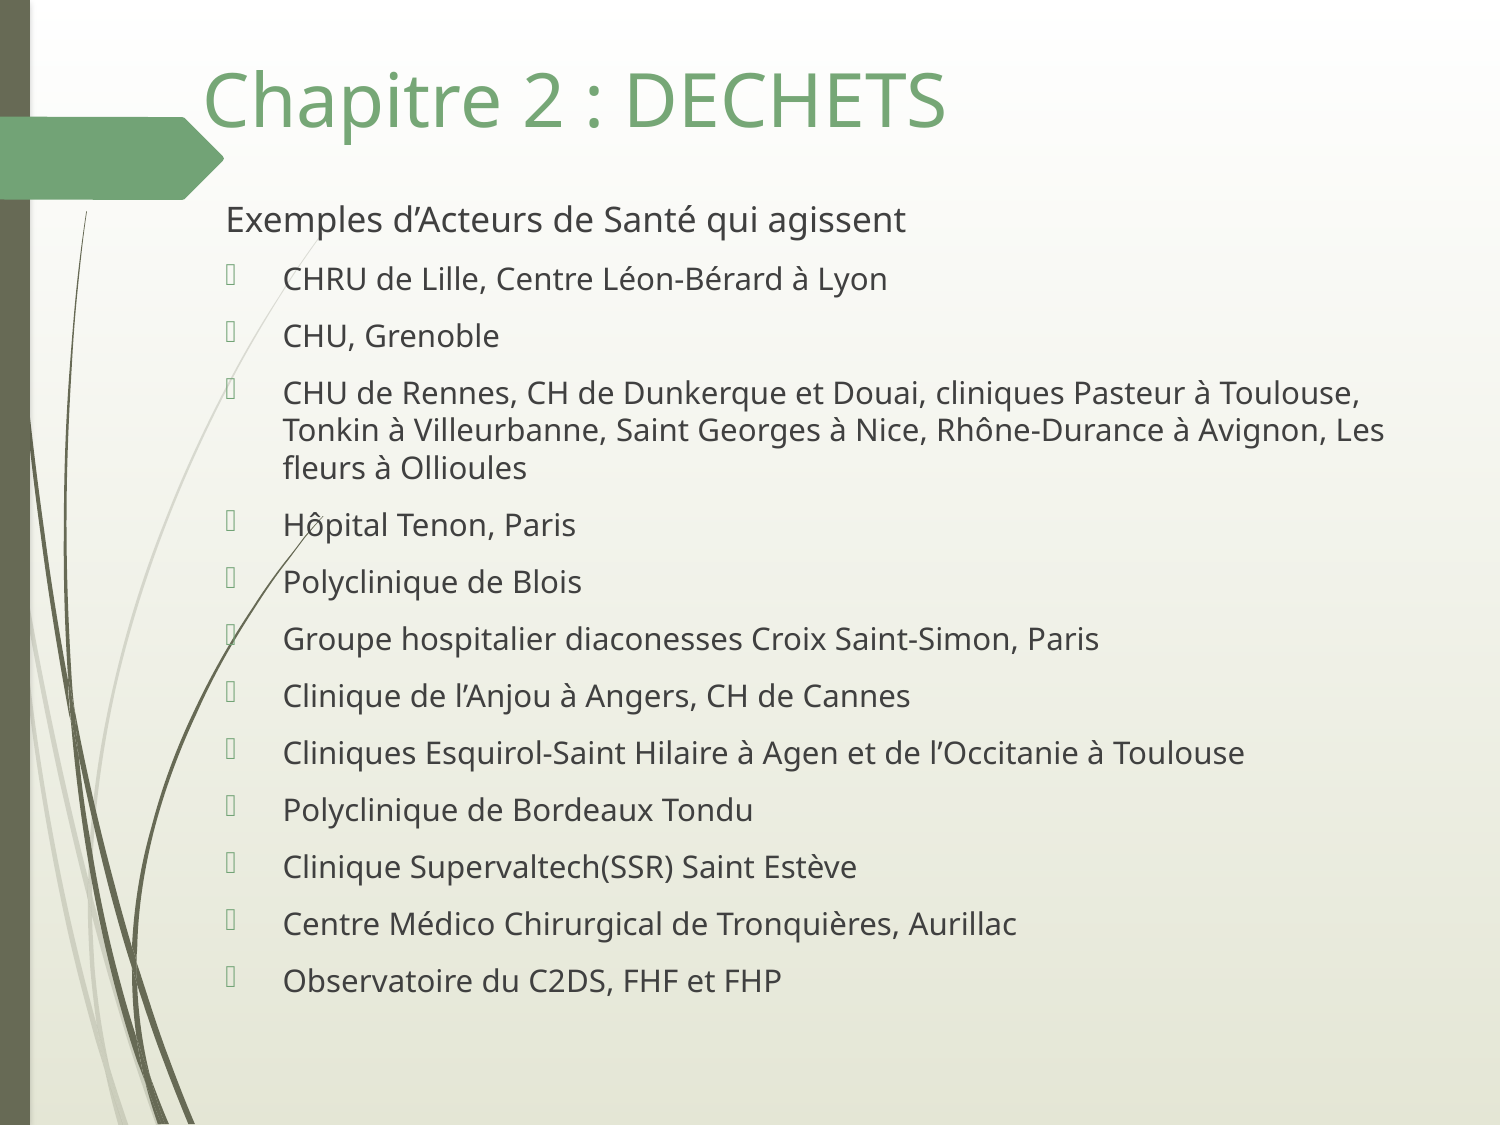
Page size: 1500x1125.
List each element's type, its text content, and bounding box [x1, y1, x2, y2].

list Exemples d’Acteurs de Santé qui agissent CHRU de Lille, Centre Léon-Bérard à Lyon CHU, Grenoble CHU de Rennes, CH de Dunkerque et Douai, cliniques Pasteur à Toulouse, Tonkin à Villeurbanne, Saint Georges à Nice, Rhône-Durance à Avignon, Les fleurs à Ollioules Hôpital Tenon, Paris Polyclinique de Blois Groupe hospitalier diaconesses Croix Saint-Simon, Paris Clinique de l’Anjou à Angers, CH de Cannes Cliniques Esquirol-Saint Hilaire à Agen et de l’Occitanie à Toulouse Polyclinique de Bordeaux Tondu Clinique Supervaltech(SSR) Saint Estève Centre Médico Chirurgical de Tronquières, Aurillac Observatoire du C2DS, FHF et FHP [210, 189, 1425, 1012]
title Chapitre 2 : DECHETS [187, 45, 1452, 233]
